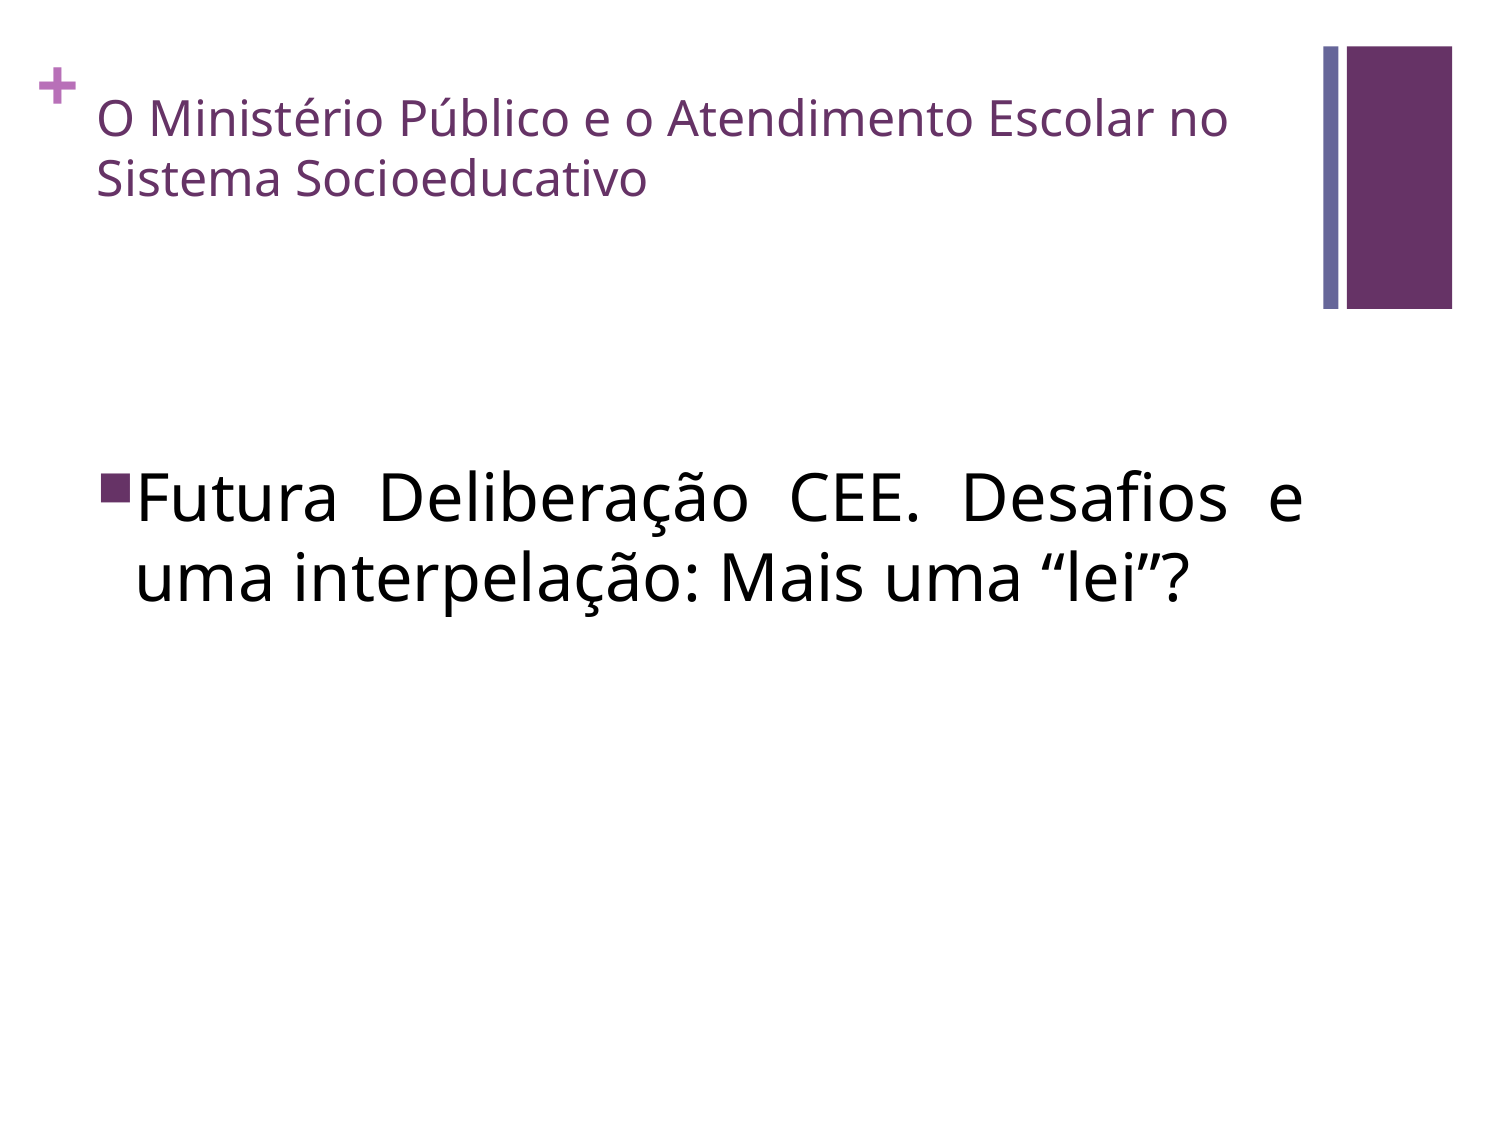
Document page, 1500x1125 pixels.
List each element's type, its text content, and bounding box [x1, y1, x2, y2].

title O Ministério Público e o Atendimento Escolar no Sistema Socioeducativo [81, 79, 1322, 263]
list Futura Deliberação CEE. Desafios e uma interpelação: Mais uma “lei”? [81, 324, 1322, 1005]
